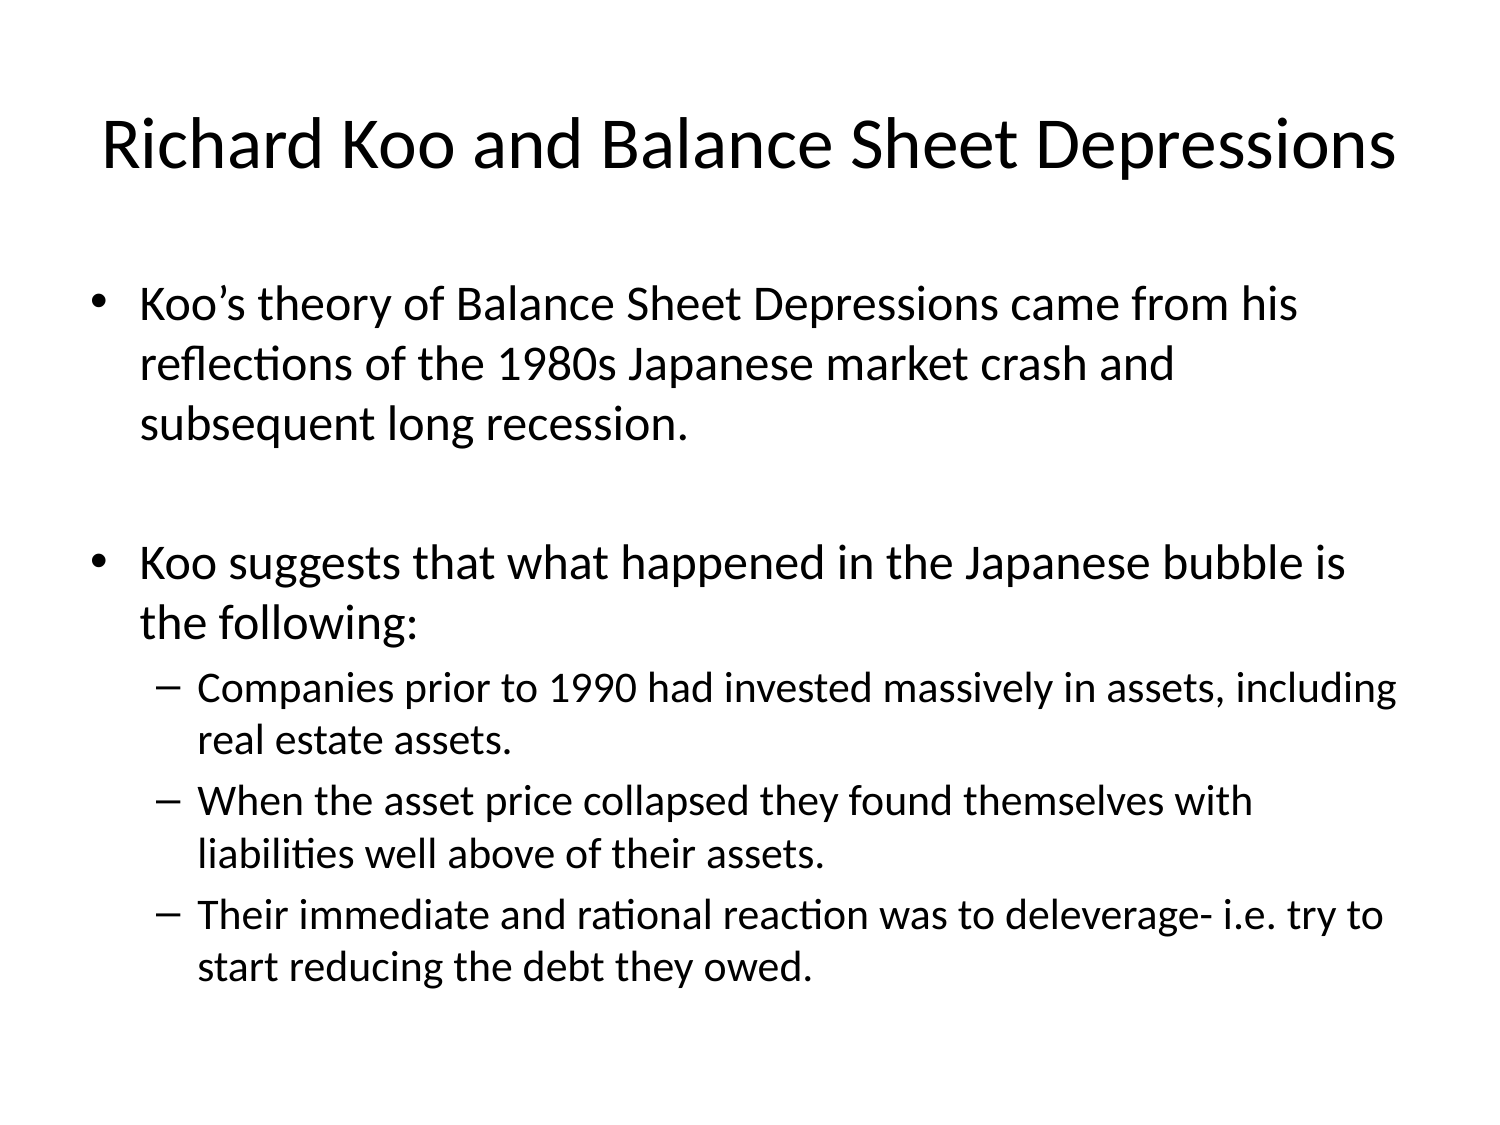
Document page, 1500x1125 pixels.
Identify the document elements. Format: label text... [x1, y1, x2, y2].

list Koo’s theory of Balance Sheet Depressions came from his reflections of the 1980s Japanese market crash and subsequent long recession. Koo suggests that what happened in the Japanese bubble is the following: Companies prior to 1990 had invested massively in assets, including real estate assets. When the asset price collapsed they found themselves with liabilities well above of their assets. Their immediate and rational reaction was to deleverage- i.e. try to start reducing the debt they owed. [75, 262, 1425, 1005]
title Richard Koo and Balance Sheet Depressions [75, 45, 1425, 233]
